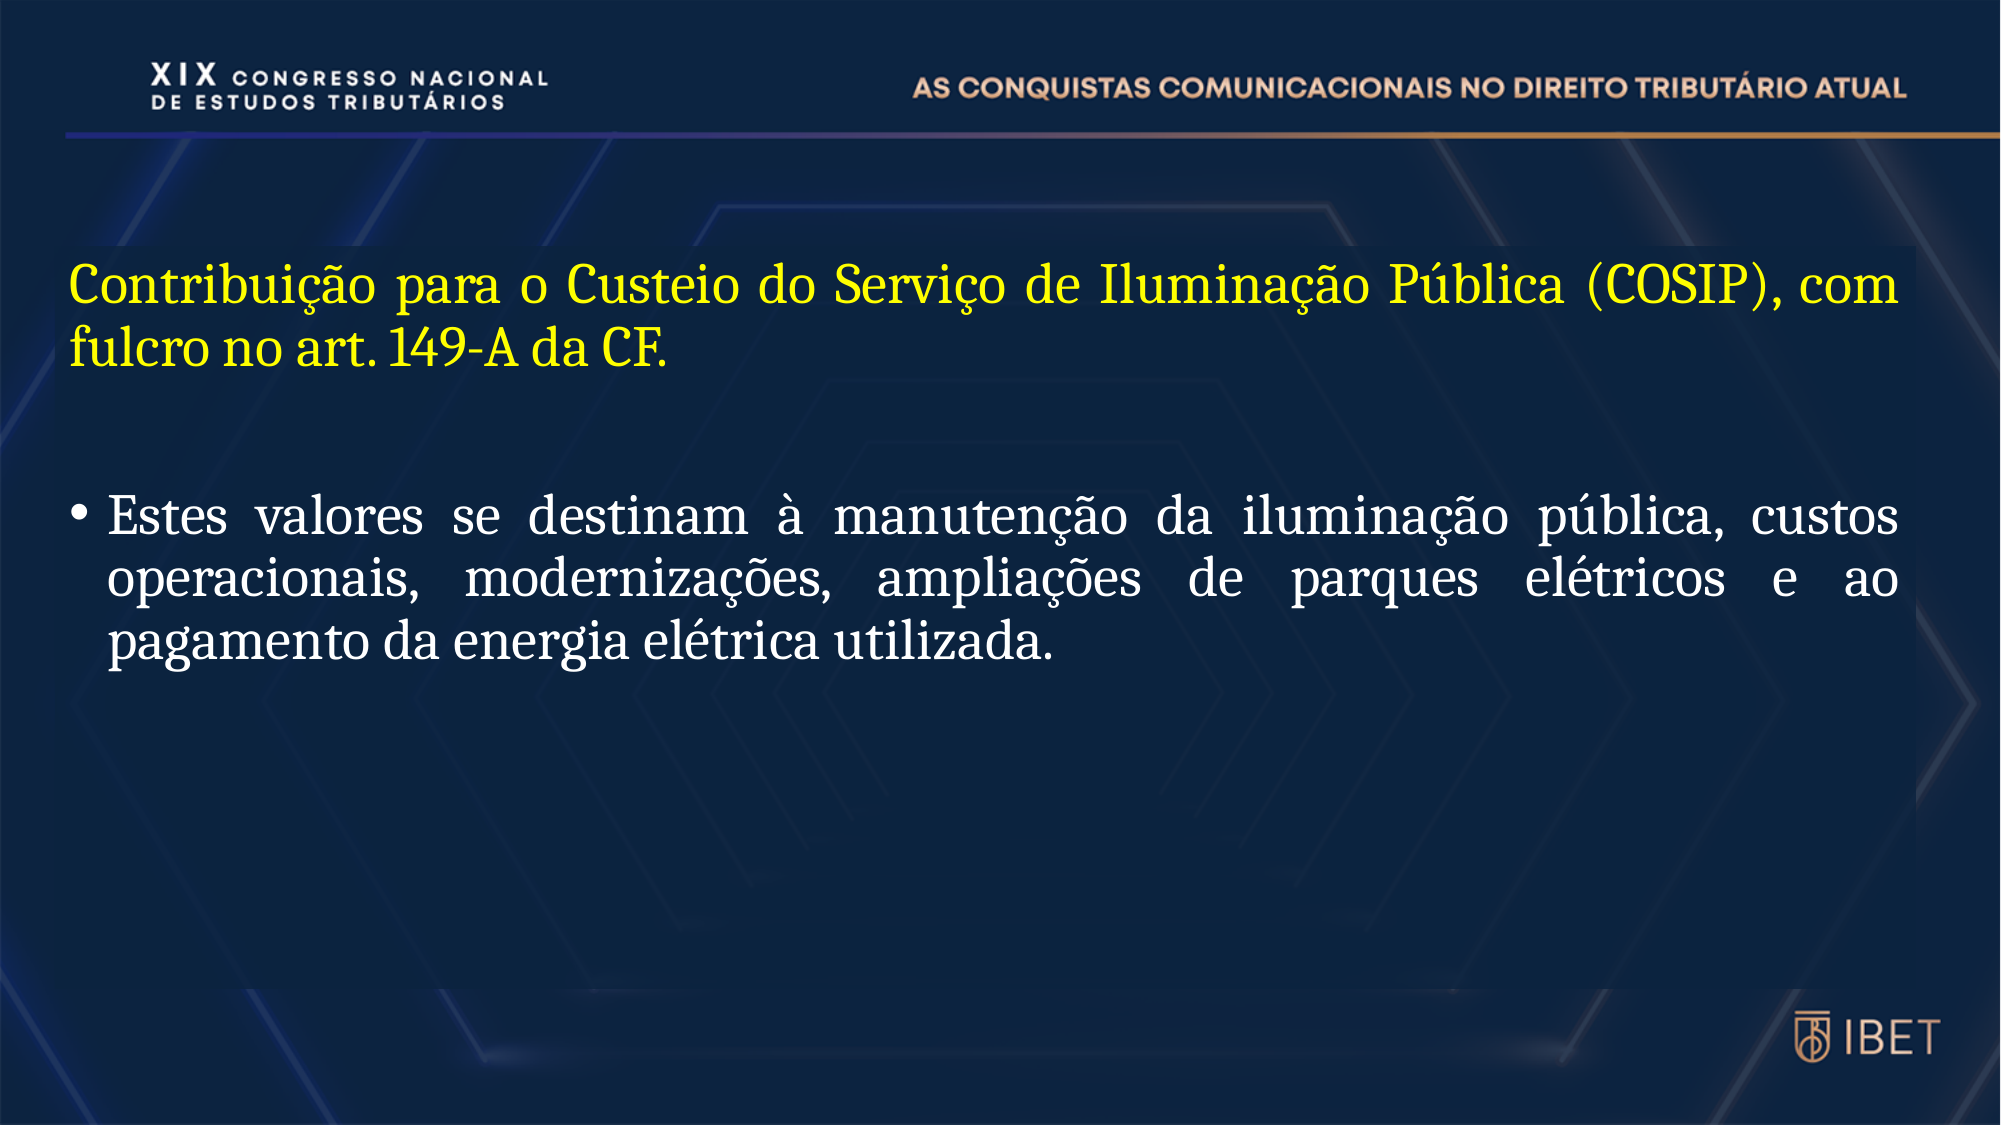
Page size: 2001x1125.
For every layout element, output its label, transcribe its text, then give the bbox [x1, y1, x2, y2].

picture [0, 0, 2001, 1125]
list Contribuição para o Custeio do Serviço de Iluminação Pública (COSIP), com fulcro no art. 149-A da CF. Estes valores se destinam à manutenção da iluminação pública, custos operacionais, modernizações, ampliações de parques elétricos e ao pagamento da energia elétrica utilizada. [54, 246, 1916, 989]
